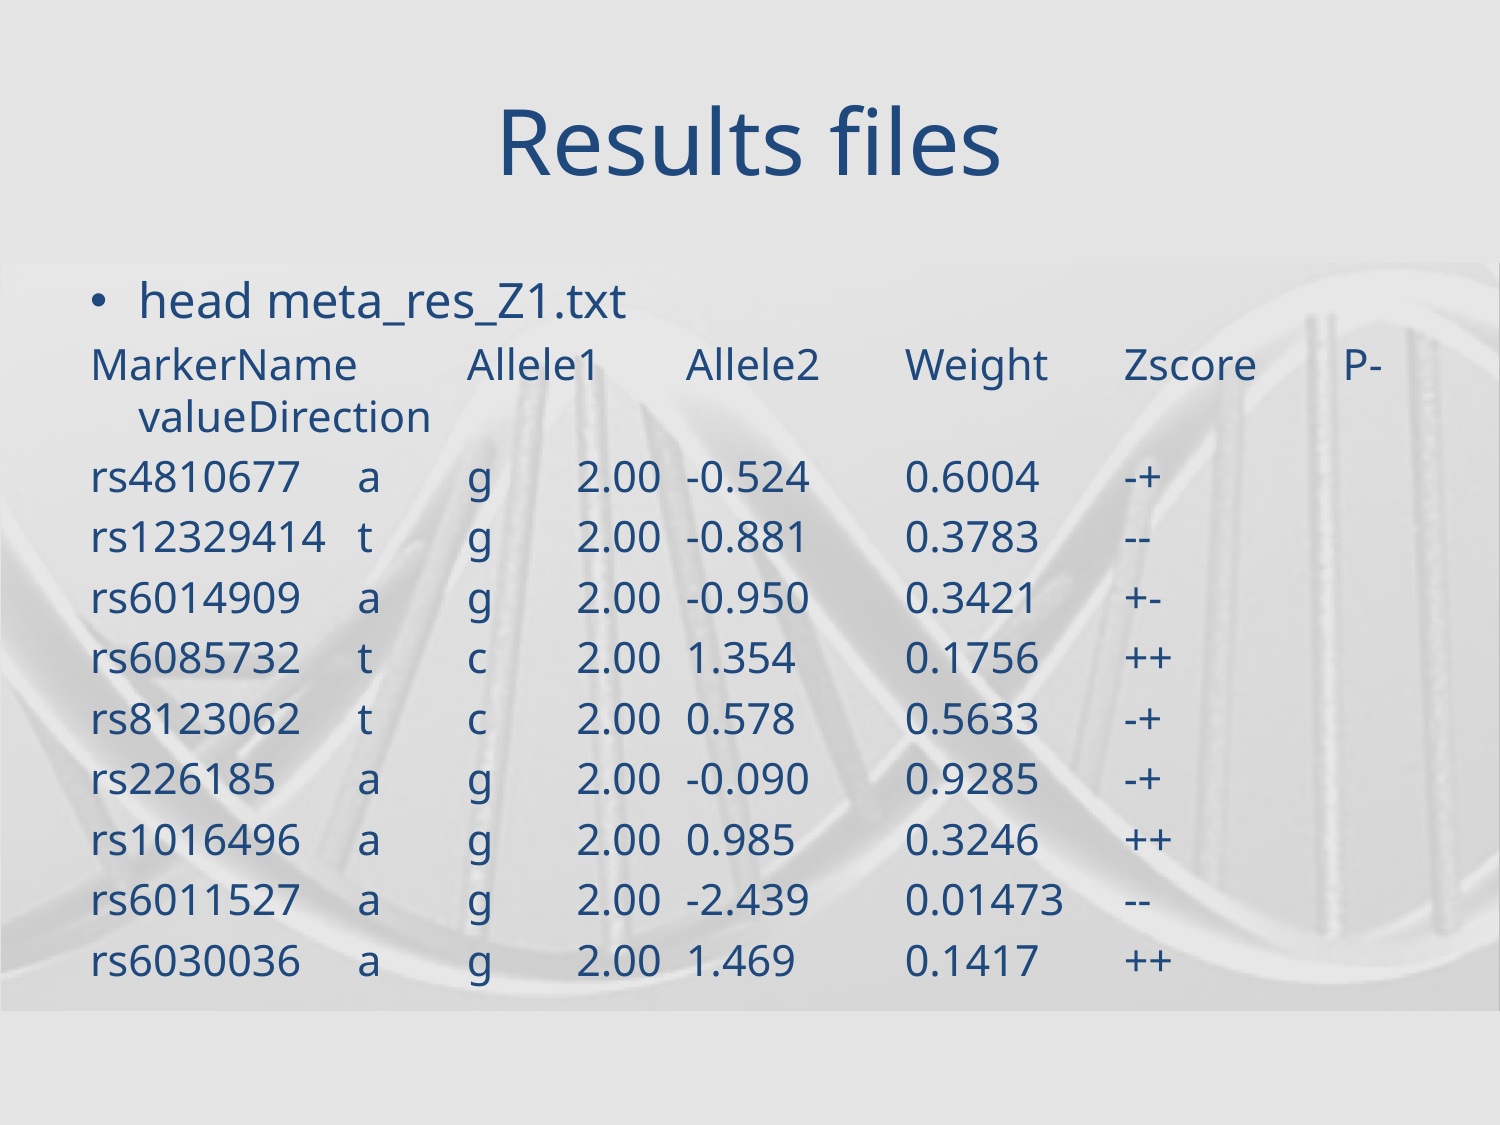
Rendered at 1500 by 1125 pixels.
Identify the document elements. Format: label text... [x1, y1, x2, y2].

list head meta_res_Z1.txt MarkerName Allele1 Allele2 Weight Zscore P-value Direction rs4810677 a g 2.00 -0.524 0.6004 -+ rs12329414 t g 2.00 -0.881 0.3783 -- rs6014909 a g 2.00 -0.950 0.3421 +- rs6085732 t c 2.00 1.354 0.1756 ++ rs8123062 t c 2.00 0.578 0.5633 -+ rs226185 a g 2.00 -0.090 0.9285 -+ rs1016496 a g 2.00 0.985 0.3246 ++ rs6011527 a g 2.00 -2.439 0.01473 -- rs6030036 a g 2.00 1.469 0.1417 ++ [75, 262, 1425, 1005]
title Results files [75, 45, 1425, 233]
